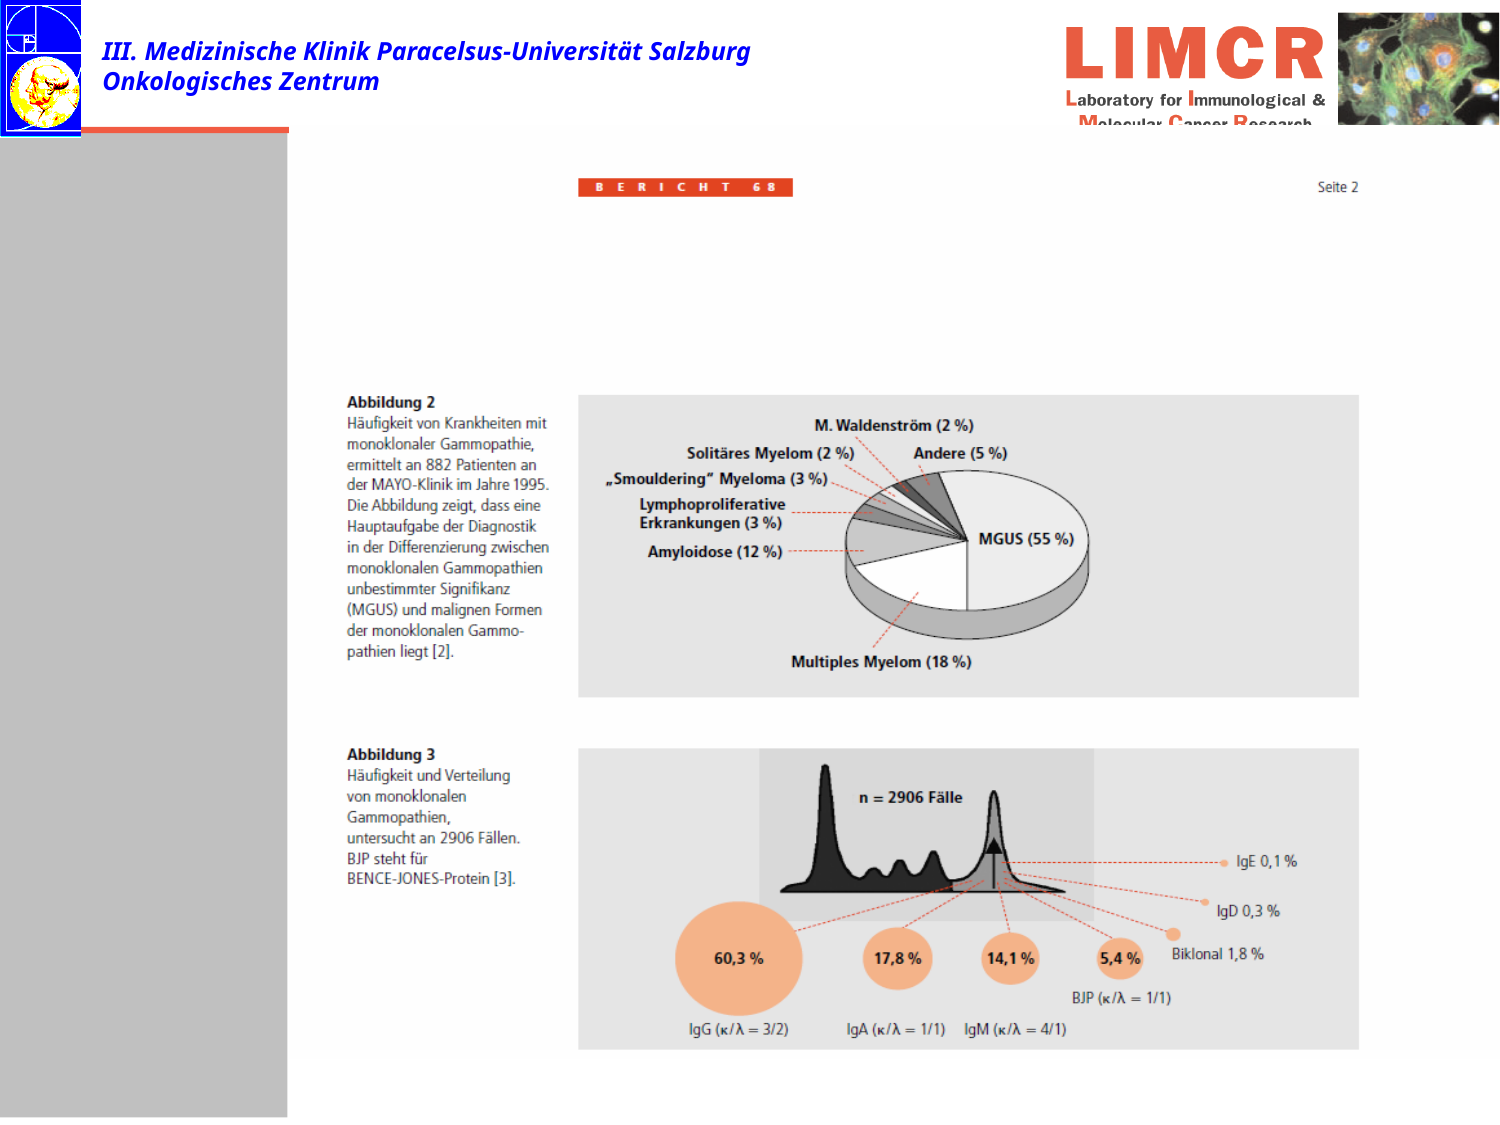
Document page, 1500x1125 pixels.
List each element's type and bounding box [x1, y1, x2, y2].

picture [1062, 12, 1500, 125]
list [289, 125, 1500, 1059]
